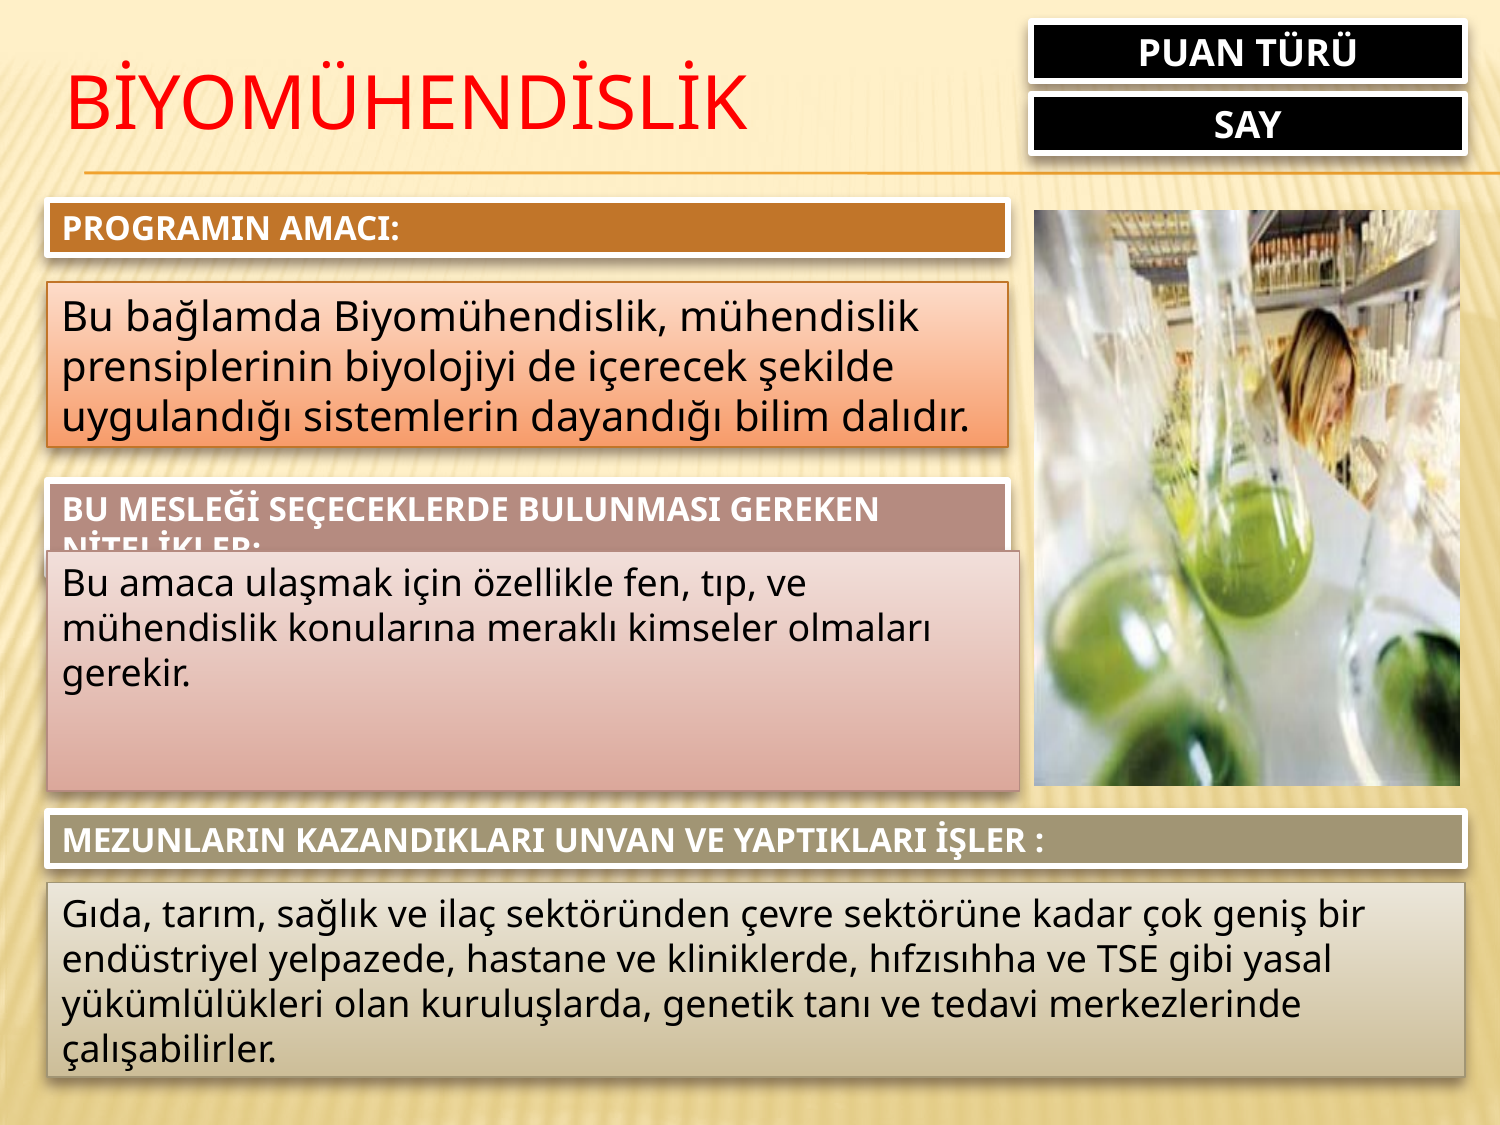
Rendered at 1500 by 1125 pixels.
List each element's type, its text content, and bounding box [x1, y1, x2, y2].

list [1034, 210, 1460, 786]
text_box Bu amaca ulaşmak için özellikle fen, tıp, ve mühendislik konularına meraklı kimseler olmaları gerekir. [46, 550, 1020, 792]
text_box Gıda, tarım, sağlık ve ilaç sektöründen çevre sektörüne kadar çok geniş bir endüstriyel yelpazede, hastane ve kliniklerde, hıfzısıhha ve TSE gibi yasal yükümlülükleri olan kuruluşlarda, genetik tanı ve tedavi merkezlerinde çalışabilirler. [46, 882, 1466, 1078]
text_box Bu bağlamda Biyomühendislik, mühendislik prensiplerinin biyolojiyi de içerecek şekilde uygulandığı sistemlerin dayandığı bilim dalıdır. [46, 281, 1009, 448]
text_box BU MESLEĞİ SEÇECEKLERDE BULUNMASI GEREKEN NİTELİKLER: [44, 477, 1011, 551]
title BİYOMÜHENDİSLİK [50, 35, 1021, 164]
text_box MEZUNLARIN KAZANDIKLARI UNVAN VE YAPTIKLARI İŞLER : [44, 808, 1468, 869]
text_box PROGRAMIN AMACI: [44, 197, 1011, 258]
text_box PUAN TÜRÜ [1028, 18, 1468, 84]
text_box SAY [1028, 91, 1468, 156]
